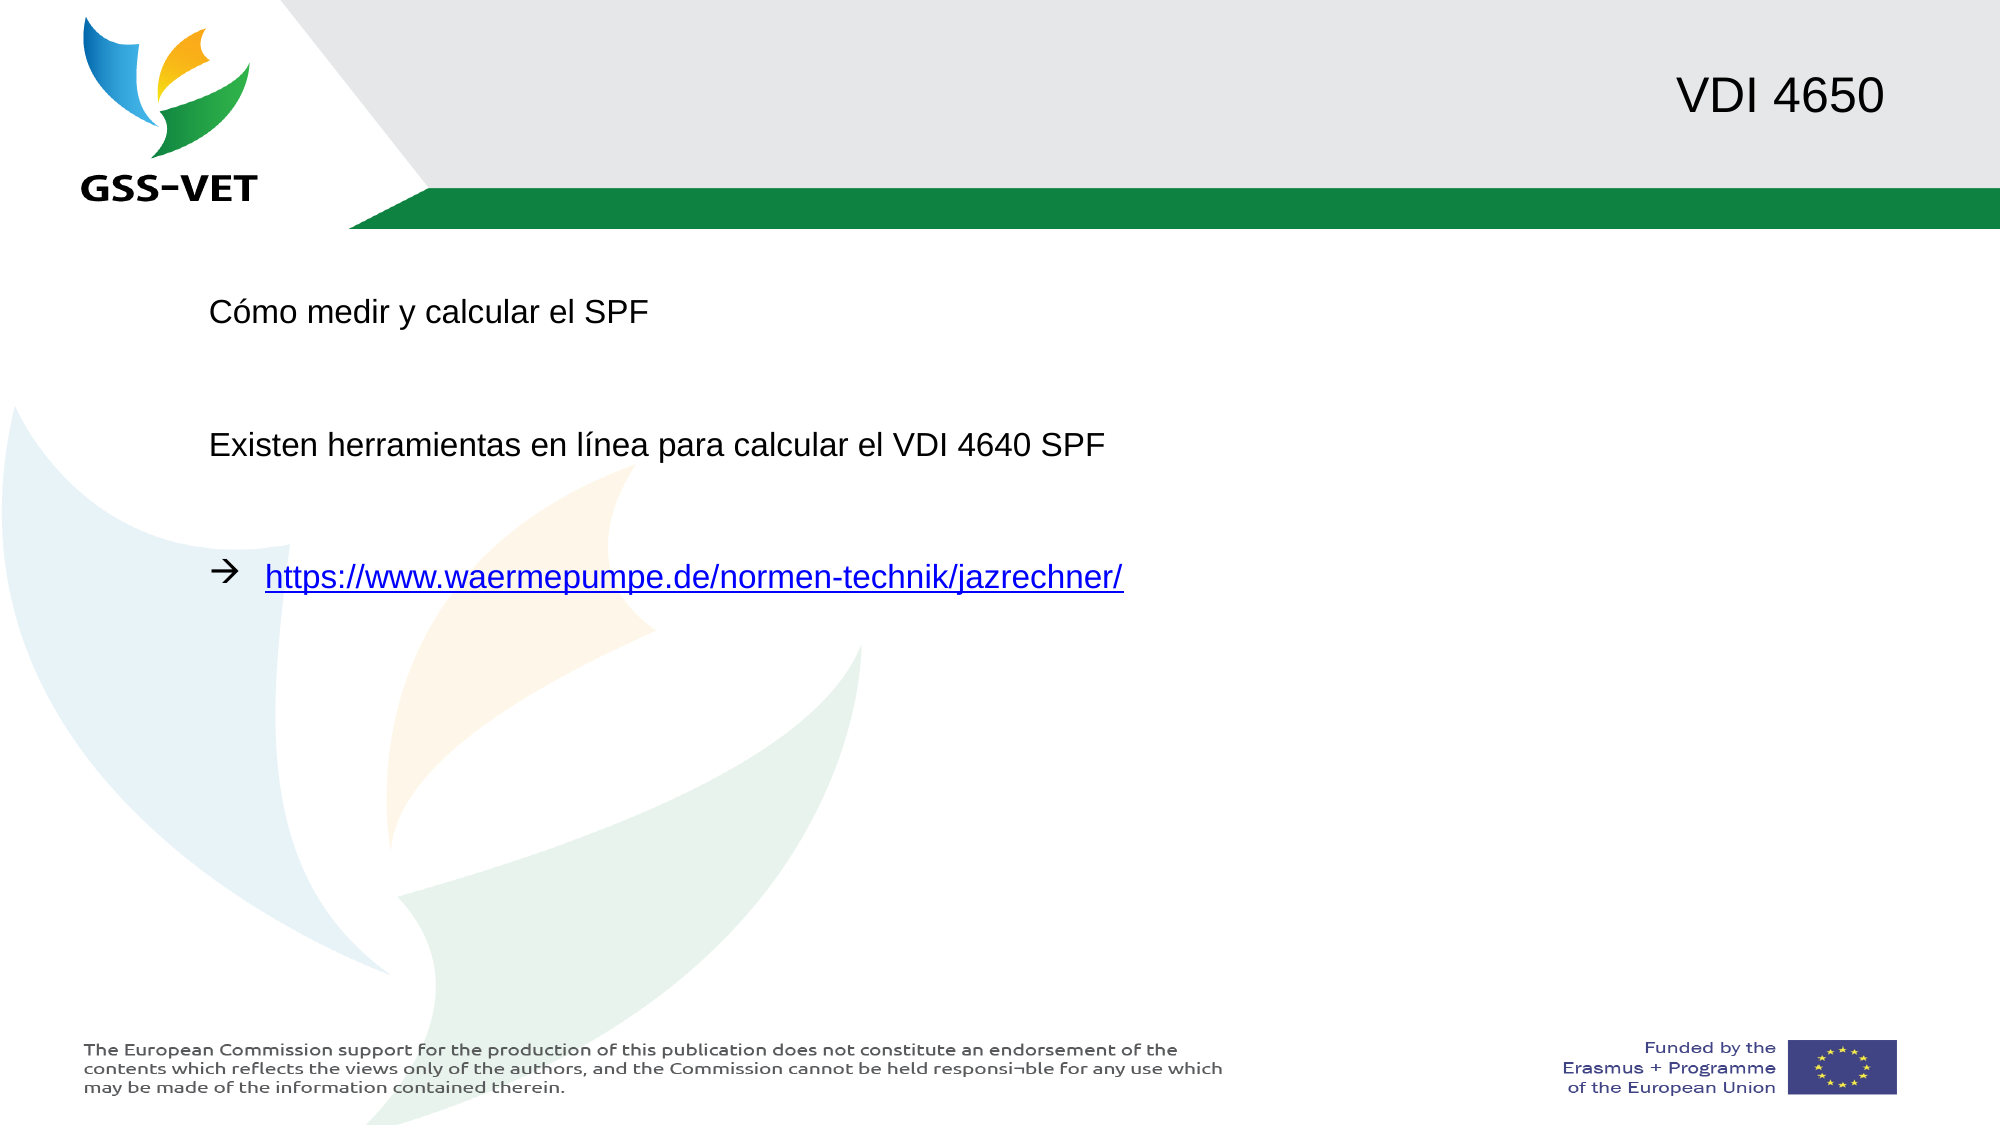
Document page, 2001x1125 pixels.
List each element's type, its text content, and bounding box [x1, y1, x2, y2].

list Cómo medir y calcular el SPF Existen herramientas en línea para calcular el VDI 4640 SPF https://www.waermepumpe.de/normen-technik/jazrechner/ [193, 262, 1733, 1005]
picture [0, 0, 2000, 1125]
title VDI 4650 [432, 0, 1900, 185]
